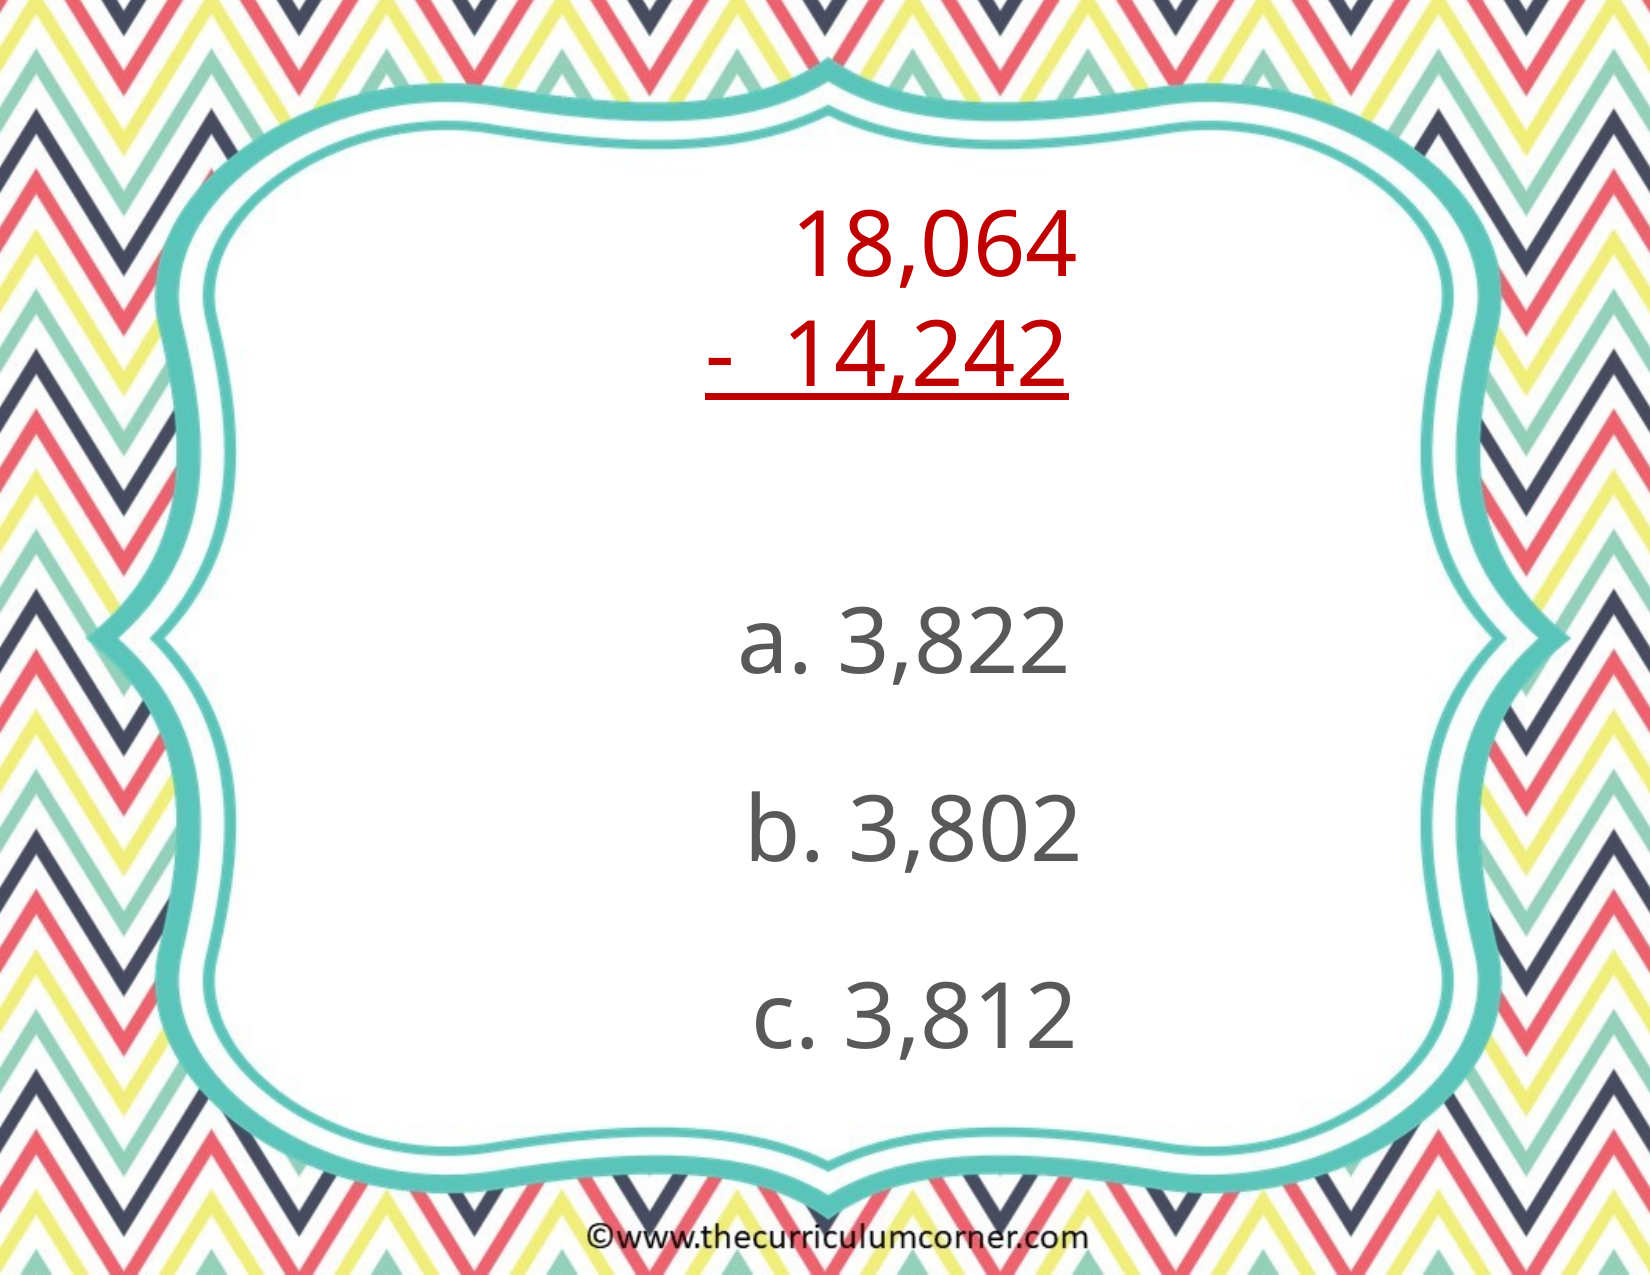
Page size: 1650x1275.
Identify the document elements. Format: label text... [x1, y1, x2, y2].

picture [0, 0, 1650, 1275]
text_box c. 3,812 [736, 950, 1326, 1075]
text_box b. 3,802 [729, 762, 1319, 887]
text_box a. 3,822 [722, 574, 1312, 699]
text_box 18,064 - 14,242 [690, 177, 1094, 412]
